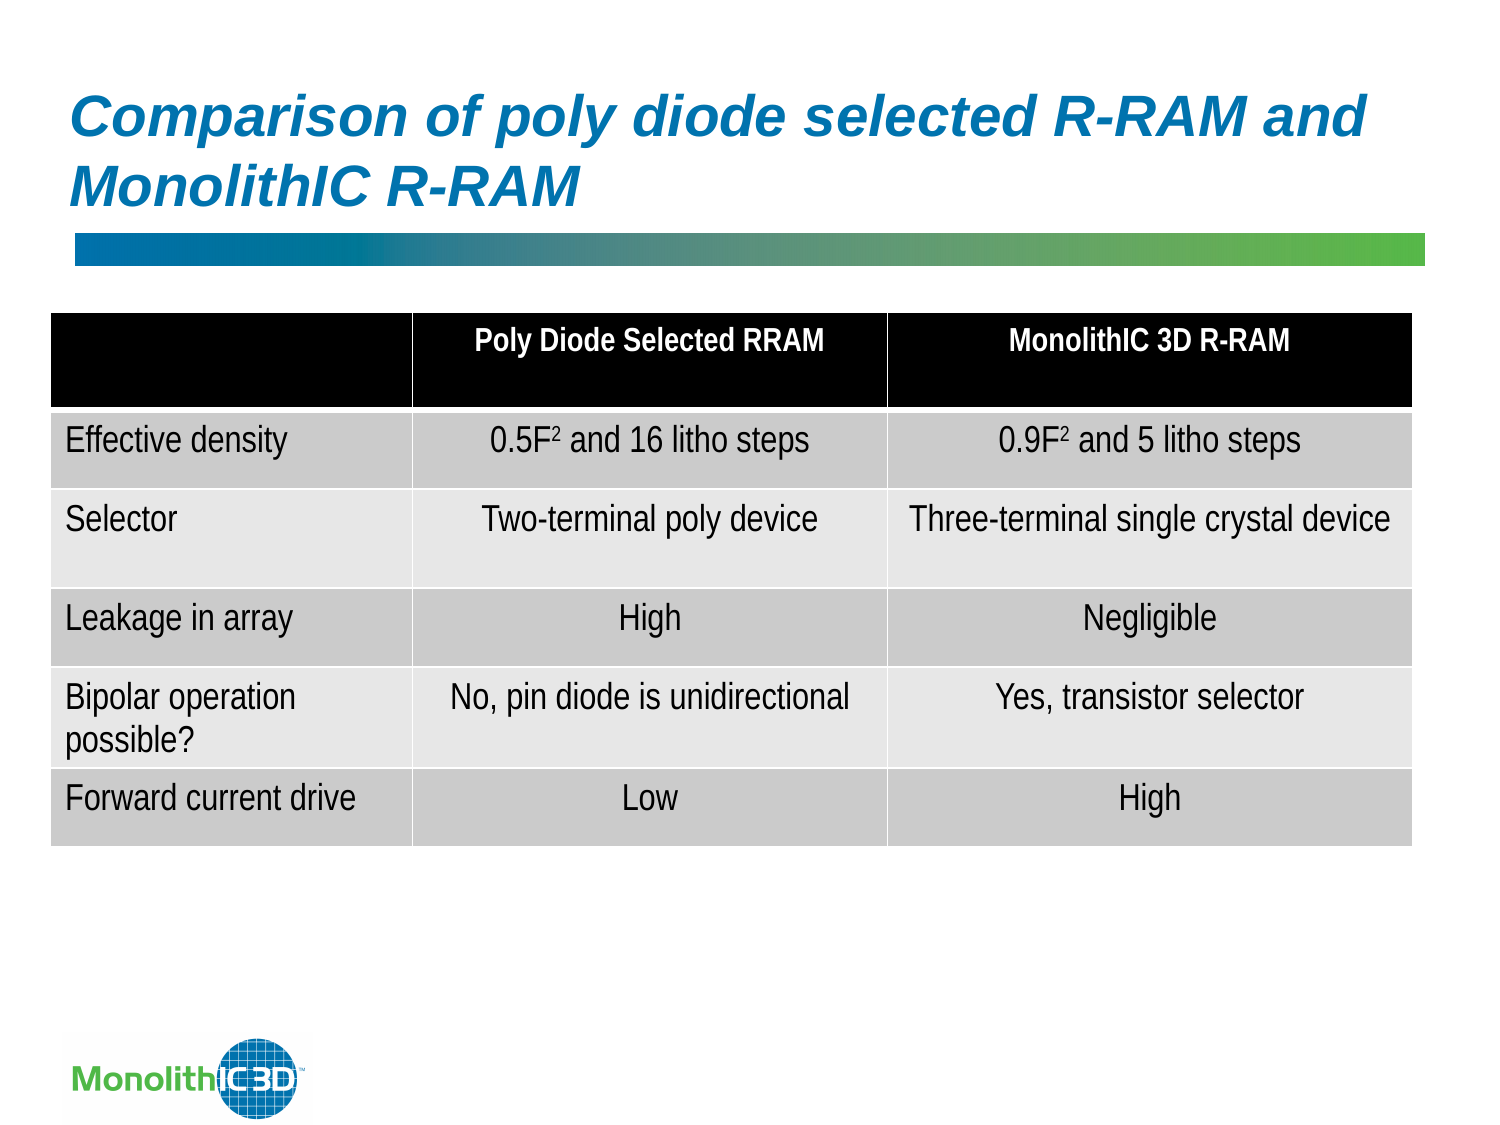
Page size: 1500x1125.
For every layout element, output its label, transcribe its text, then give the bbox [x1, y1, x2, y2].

table_cell Leakage in array [51, 589, 412, 666]
picture [382, 243, 1425, 266]
table_cell Yes, transistor selector [888, 668, 1412, 767]
table_header MonolithIC 3D R-RAM [888, 313, 1412, 407]
table_cell Negligible [888, 589, 1412, 666]
table_cell Low [413, 769, 887, 846]
table_cell Selector [51, 490, 412, 587]
table_cell High [413, 589, 887, 666]
title Comparison of poly diode selected R-RAM and MonolithIC R-RAM [54, 54, 1500, 243]
table_cell Three-terminal single crystal device [888, 490, 1412, 587]
table_cell No, pin diode is unidirectional [413, 668, 887, 767]
table_cell Bipolar operation possible? [51, 668, 412, 767]
picture [374, 243, 379, 266]
picture [62, 1032, 313, 1125]
table_cell 0.9F2 and 5 litho steps [888, 413, 1412, 488]
table_cell Forward current drive [51, 769, 412, 846]
table_cell 0.5F2 and 16 litho steps [413, 413, 887, 488]
table_header Poly Diode Selected RRAM [413, 313, 887, 407]
table_cell Two-terminal poly device [413, 490, 887, 587]
table_cell Effective density [51, 413, 412, 488]
table_cell High [888, 769, 1412, 846]
table_header [51, 313, 412, 407]
